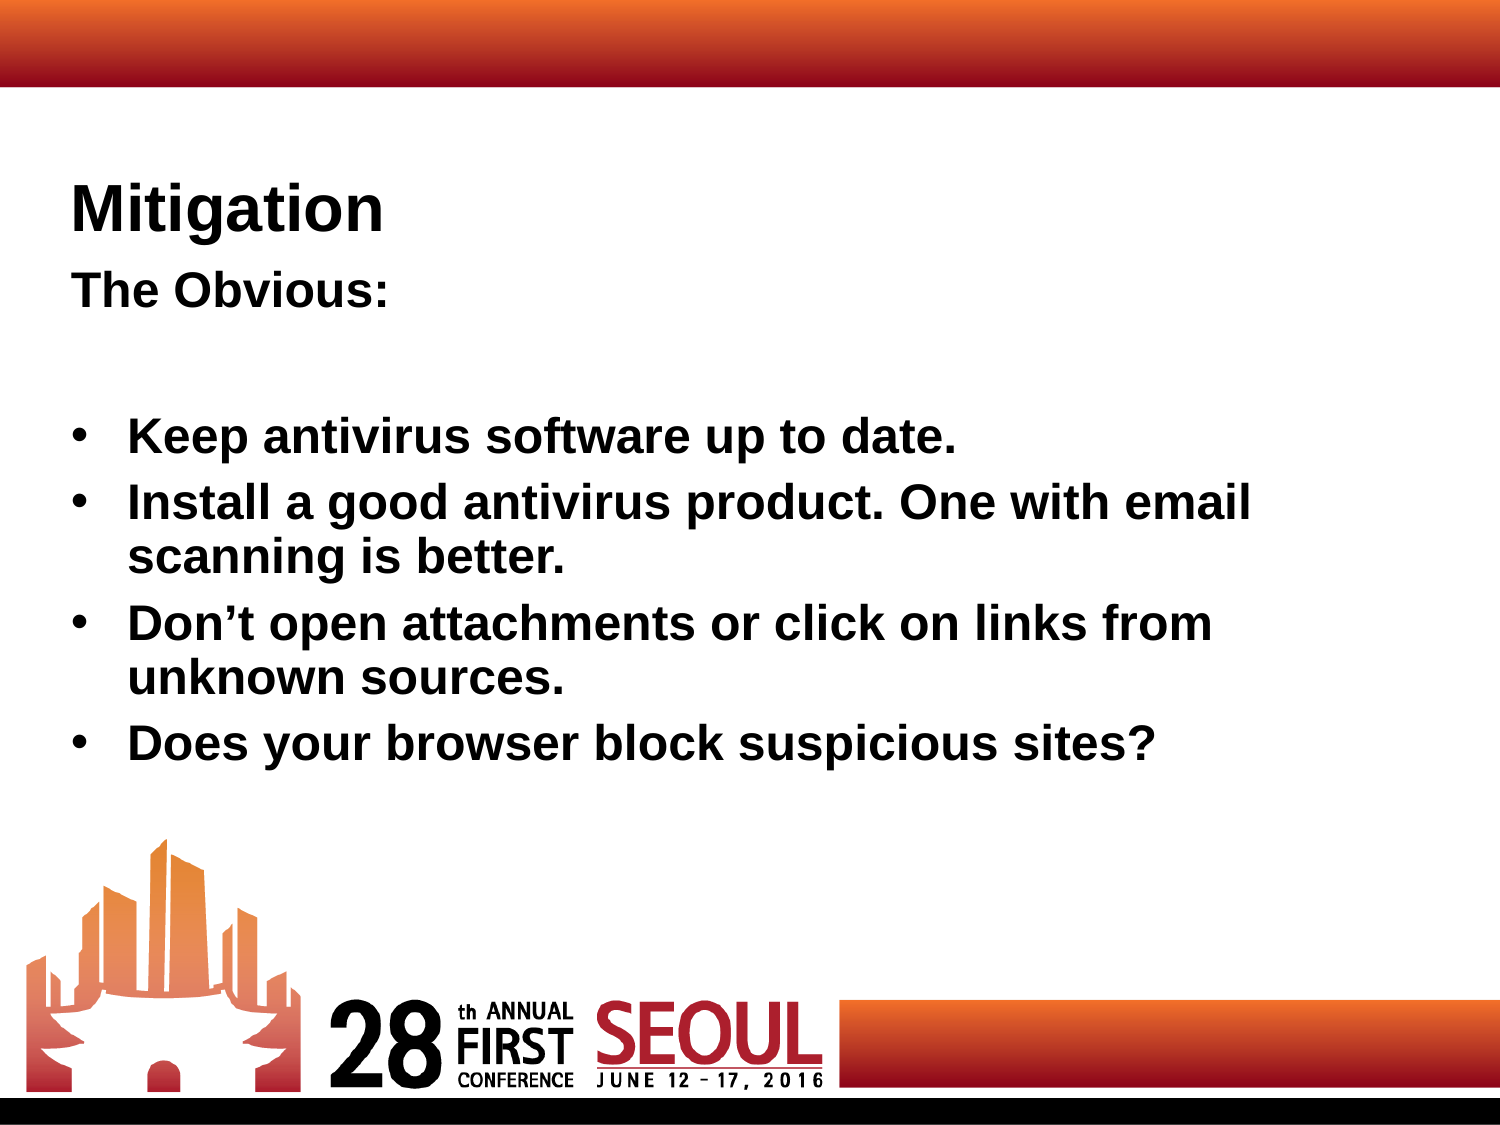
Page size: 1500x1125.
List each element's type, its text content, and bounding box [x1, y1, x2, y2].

picture [0, 0, 1500, 1125]
list The Obvious: Keep antivirus software up to date. Install a good antivirus product. One with email scanning is better. Don’t open attachments or click on links from unknown sources. Does your browser block suspicious sites? [55, 257, 1447, 792]
title Mitigation [55, 166, 1447, 257]
